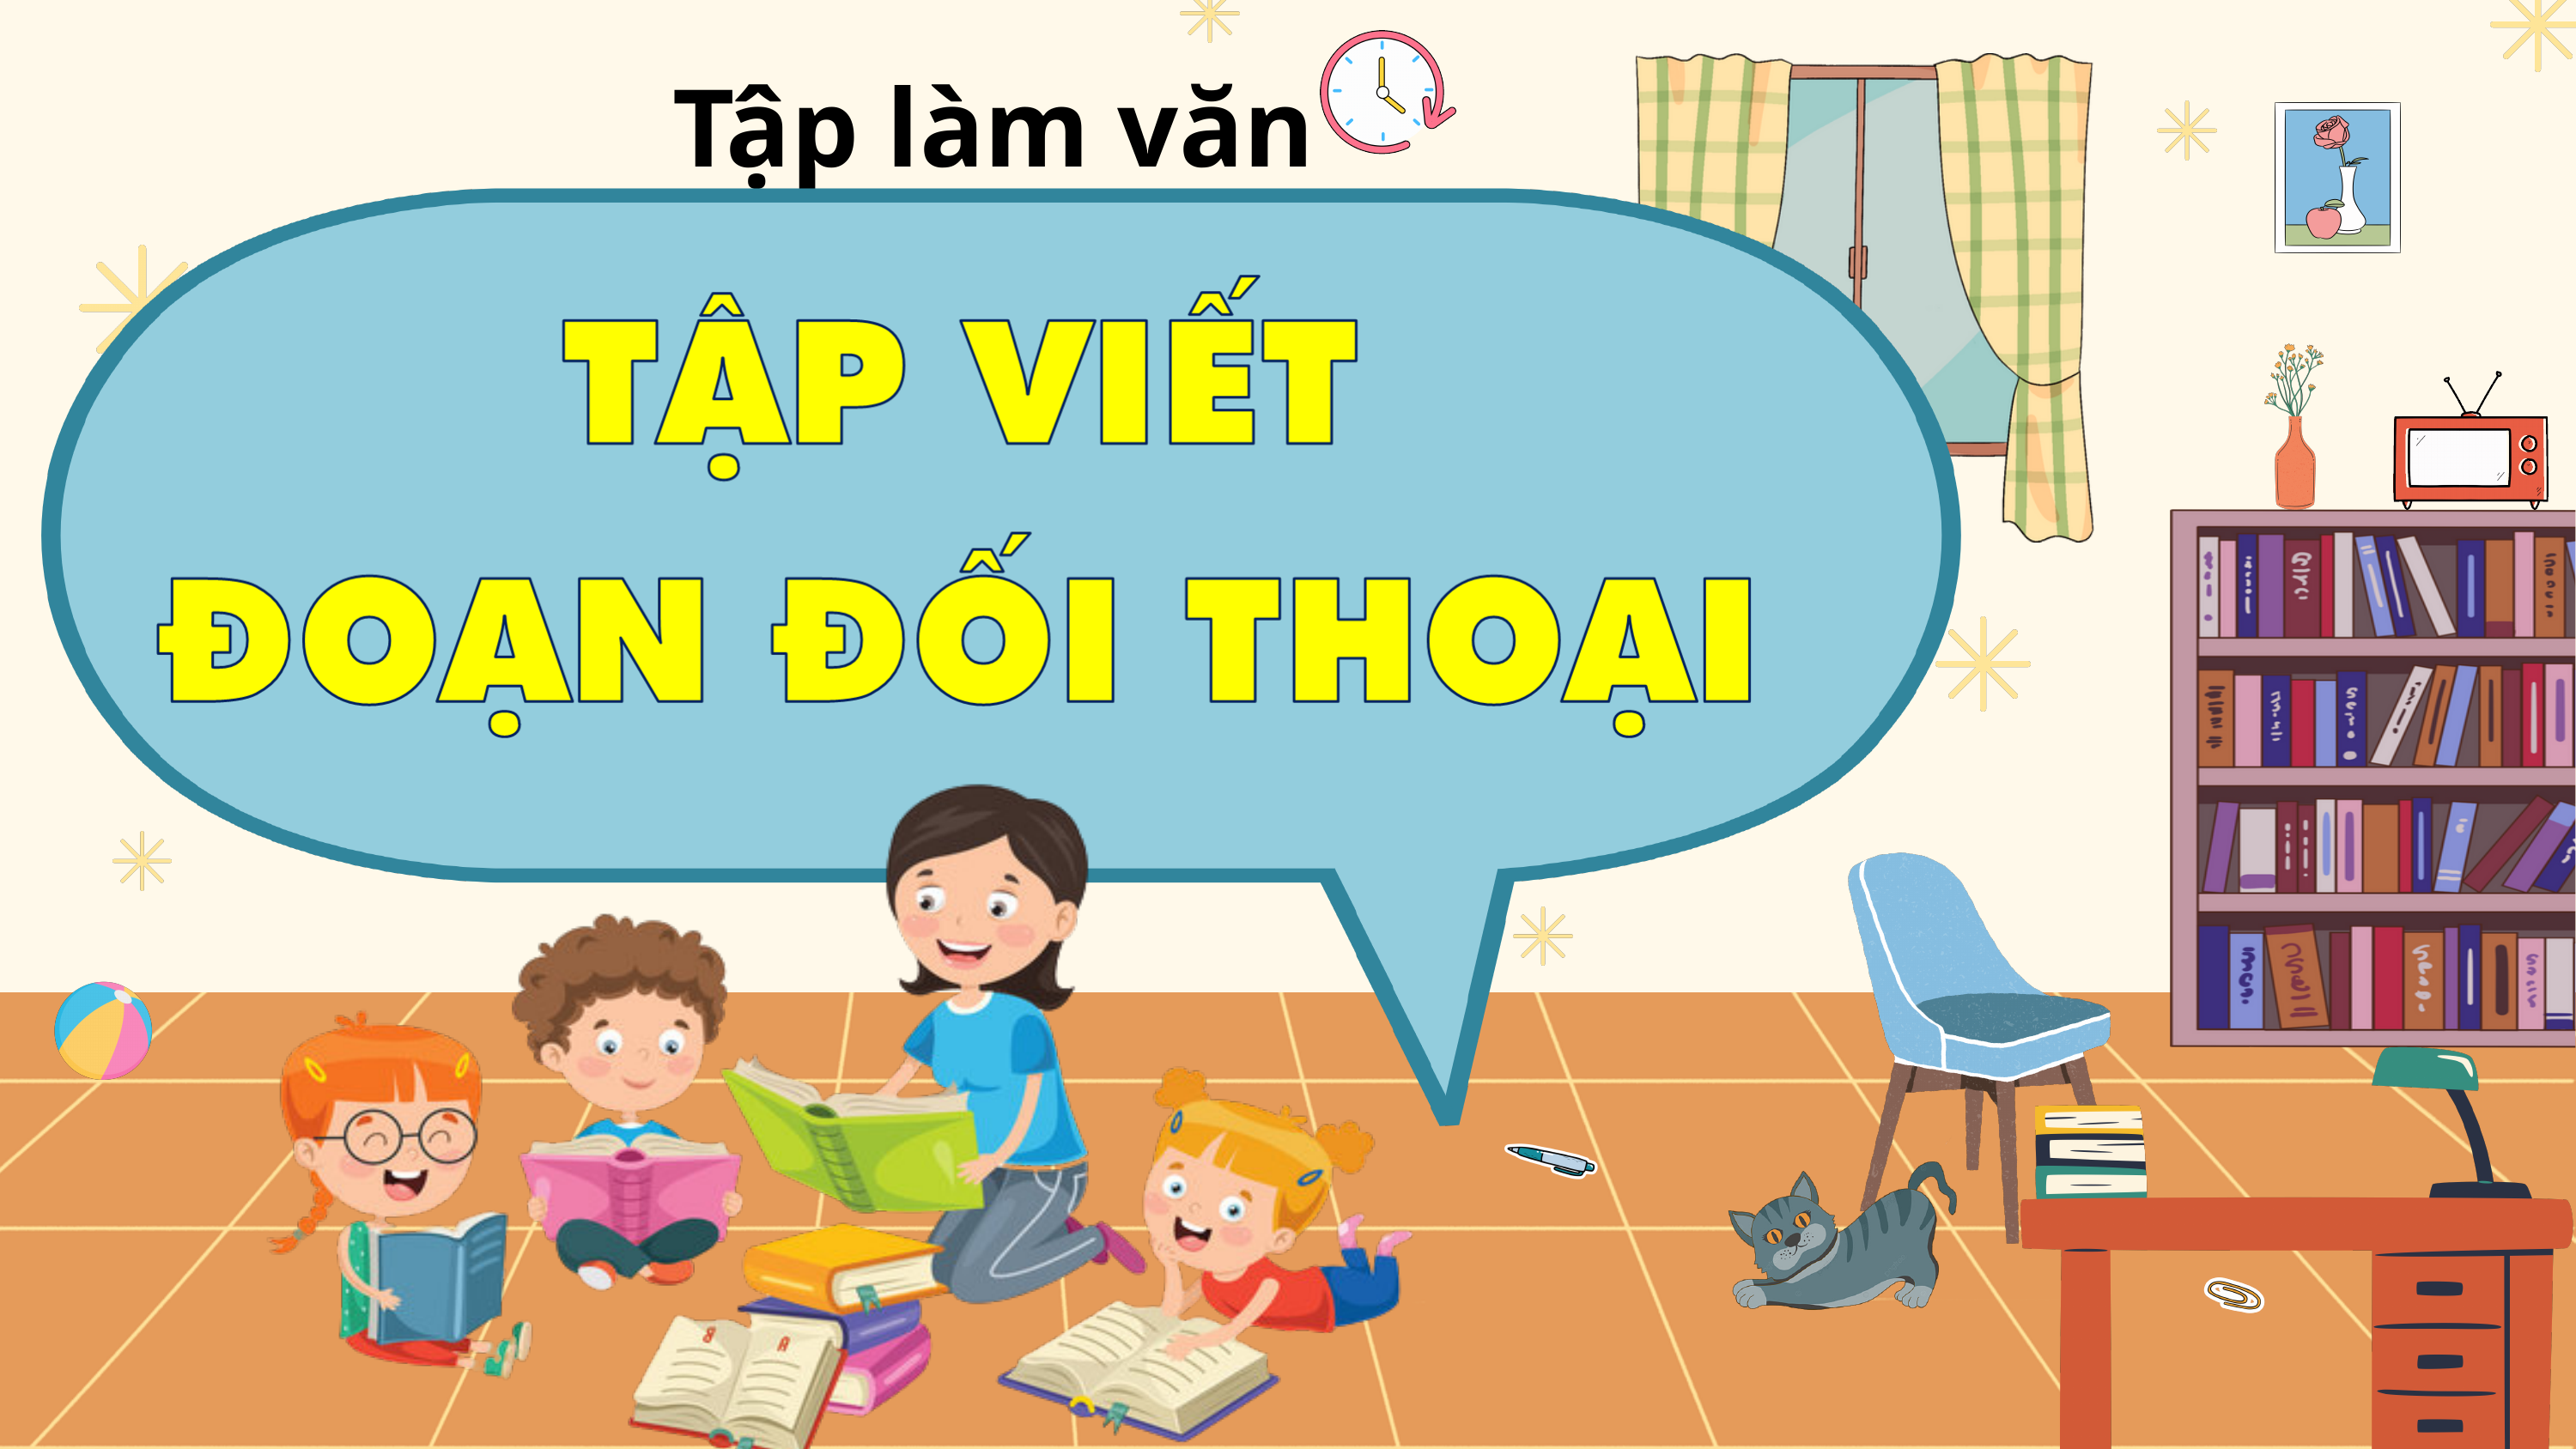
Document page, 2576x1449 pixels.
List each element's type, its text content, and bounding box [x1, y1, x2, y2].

picture [1180, 0, 1240, 43]
picture [2489, 0, 2576, 72]
picture [2275, 102, 2401, 254]
text_box Tập làm văn [659, 53, 1503, 185]
picture [1320, 30, 1456, 157]
picture [0, 53, 2576, 1449]
picture [2157, 100, 2217, 161]
